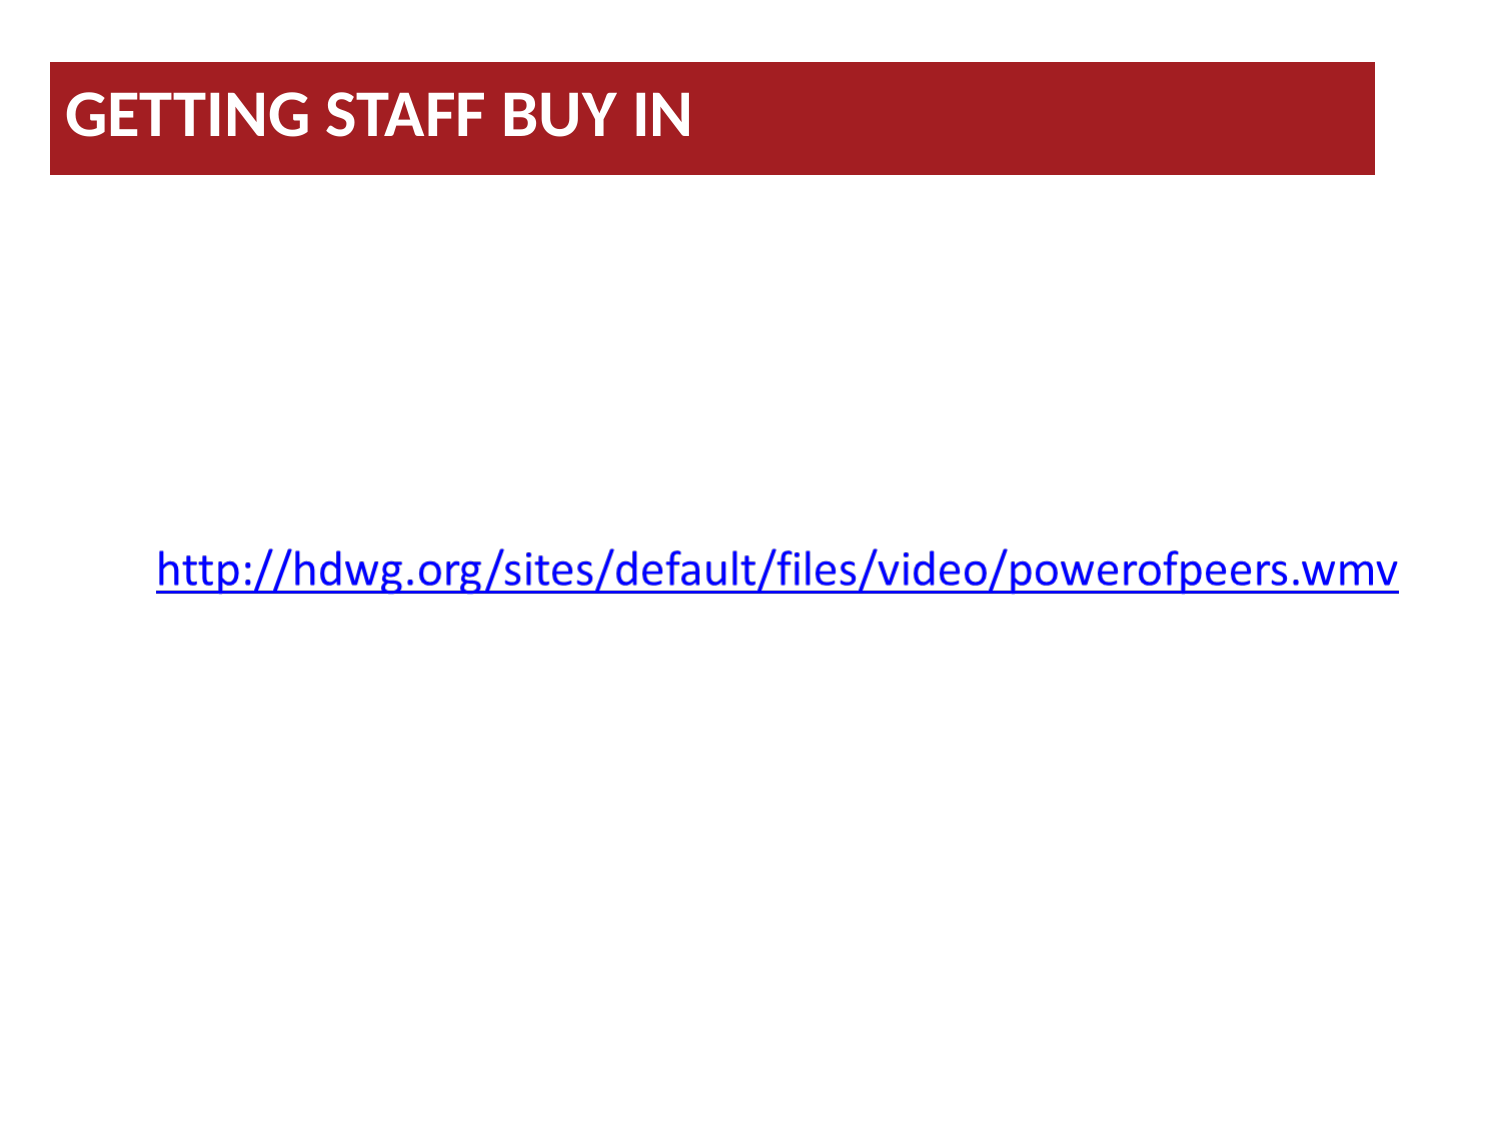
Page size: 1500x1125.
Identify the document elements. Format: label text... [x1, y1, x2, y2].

list GETTING STAFF BUY IN [50, 62, 1375, 175]
picture [68, 462, 1432, 664]
